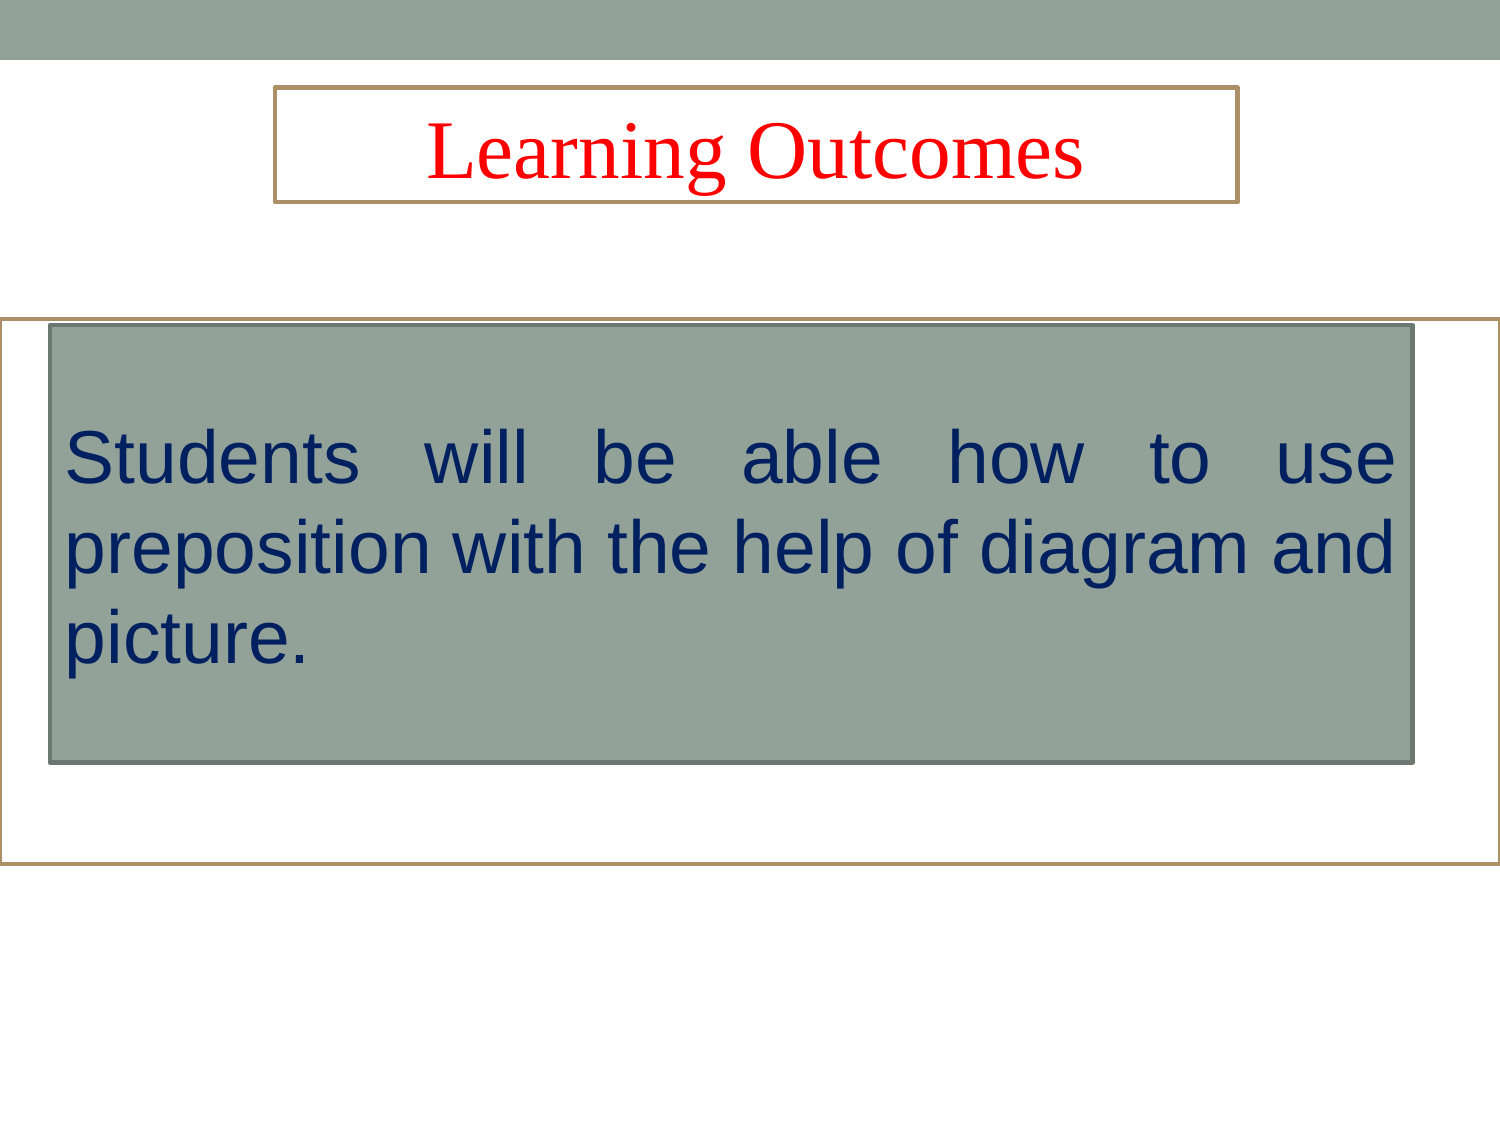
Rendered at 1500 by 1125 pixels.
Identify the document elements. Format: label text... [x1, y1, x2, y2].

text_box Prepositপারবে। সচরাচর ব্যবহৃত Prepositionগুলো চিহ্নিত করতে পারবে। বিভিন্ন Sentence এ ব্যবহৃত Preposition সমূহের শ্রেণিবিভাগ করতে পারবে। [0, 317, 1500, 866]
text_box Learning Outcomes [273, 85, 1240, 204]
text_box Students will be able how to use preposition with the help of diagram and picture. [48, 323, 1415, 765]
